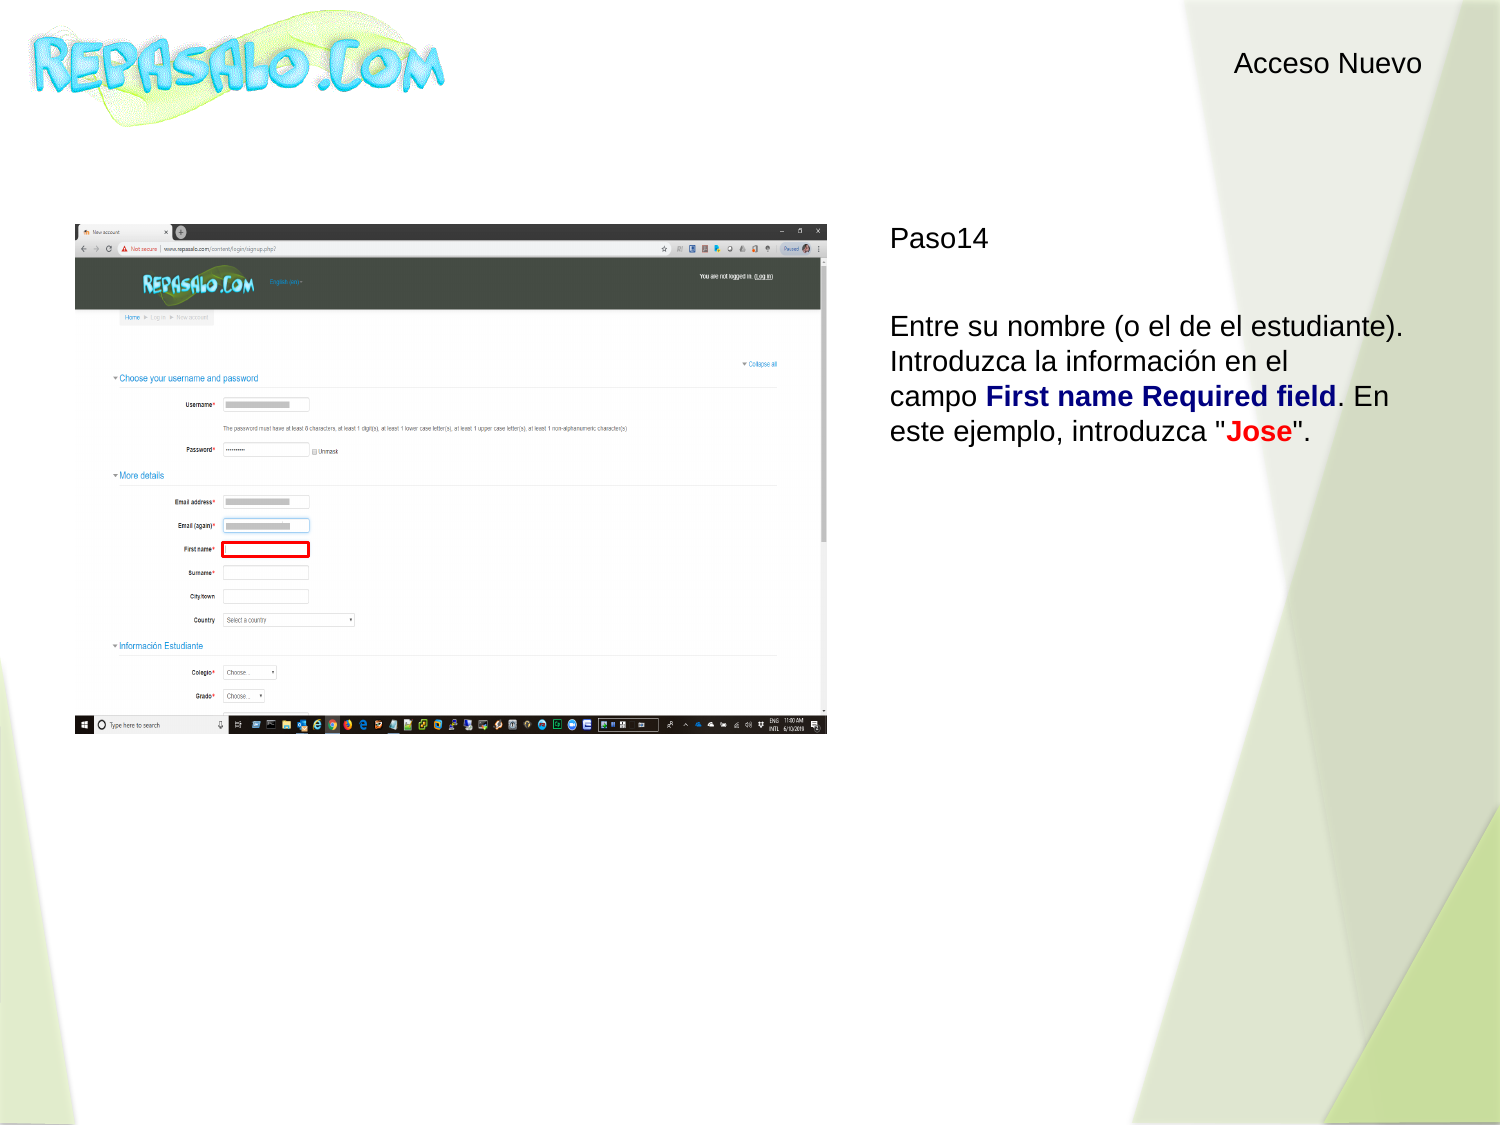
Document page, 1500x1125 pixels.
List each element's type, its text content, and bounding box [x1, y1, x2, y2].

picture [24, 7, 450, 133]
picture [74, 224, 828, 735]
text_box Acceso Nuevo [412, 37, 1438, 88]
text_box Entre su nombre (o el de el estudiante). Introduzca la información en el campo First name Required field. En este ejemplo, introduzca "Jose". [875, 299, 1431, 1013]
text_box Paso14 [875, 212, 1425, 263]
